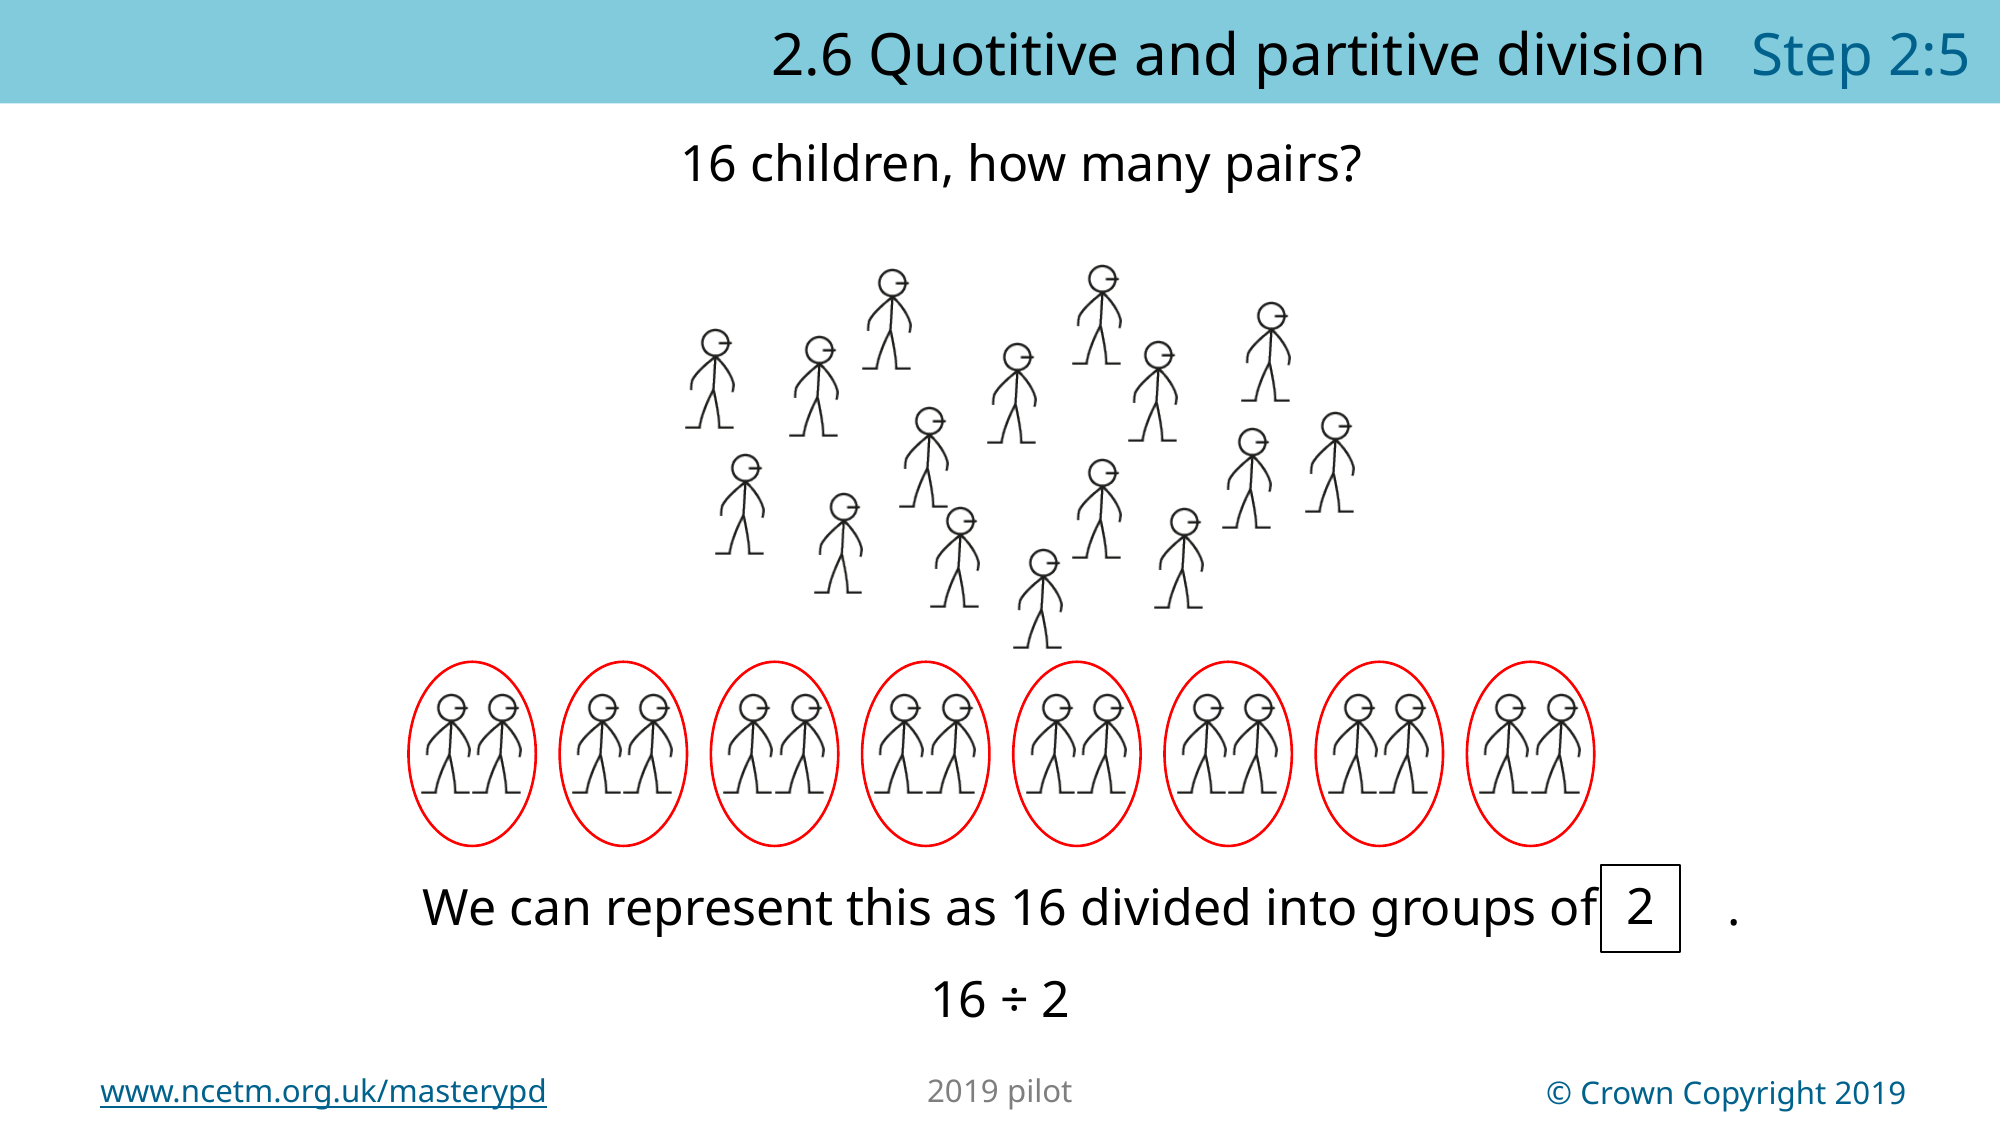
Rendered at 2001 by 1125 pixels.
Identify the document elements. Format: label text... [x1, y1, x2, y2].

picture [1071, 264, 1122, 367]
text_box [1013, 661, 1141, 847]
picture [1128, 340, 1178, 443]
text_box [1466, 661, 1595, 847]
text_box [1601, 865, 1680, 952]
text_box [1315, 661, 1444, 847]
picture [684, 328, 735, 431]
text_box We can represent this as 16 divided into groups of . [408, 868, 1601, 943]
picture [1305, 411, 1355, 514]
picture [862, 268, 913, 371]
text_box We can represent this as 16 divided into groups of . [1680, 868, 1757, 943]
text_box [861, 661, 990, 847]
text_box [559, 661, 688, 847]
picture [1071, 457, 1122, 560]
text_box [408, 661, 537, 847]
list 2.6 Quotitive and partitive division Step 2:5 [0, 0, 2000, 104]
picture [1154, 507, 1205, 610]
picture [987, 342, 1037, 445]
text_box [1164, 661, 1293, 847]
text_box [710, 661, 839, 847]
picture [813, 492, 863, 595]
text_box 16 children, how many pairs? [665, 124, 1378, 200]
picture [899, 406, 980, 609]
picture [789, 335, 839, 438]
picture [1222, 427, 1272, 530]
text_box 16 ÷ 2 [915, 959, 1085, 1035]
picture [1240, 301, 1291, 404]
picture [715, 453, 766, 556]
picture [1013, 548, 1064, 651]
text_box 2 [1611, 866, 1670, 942]
